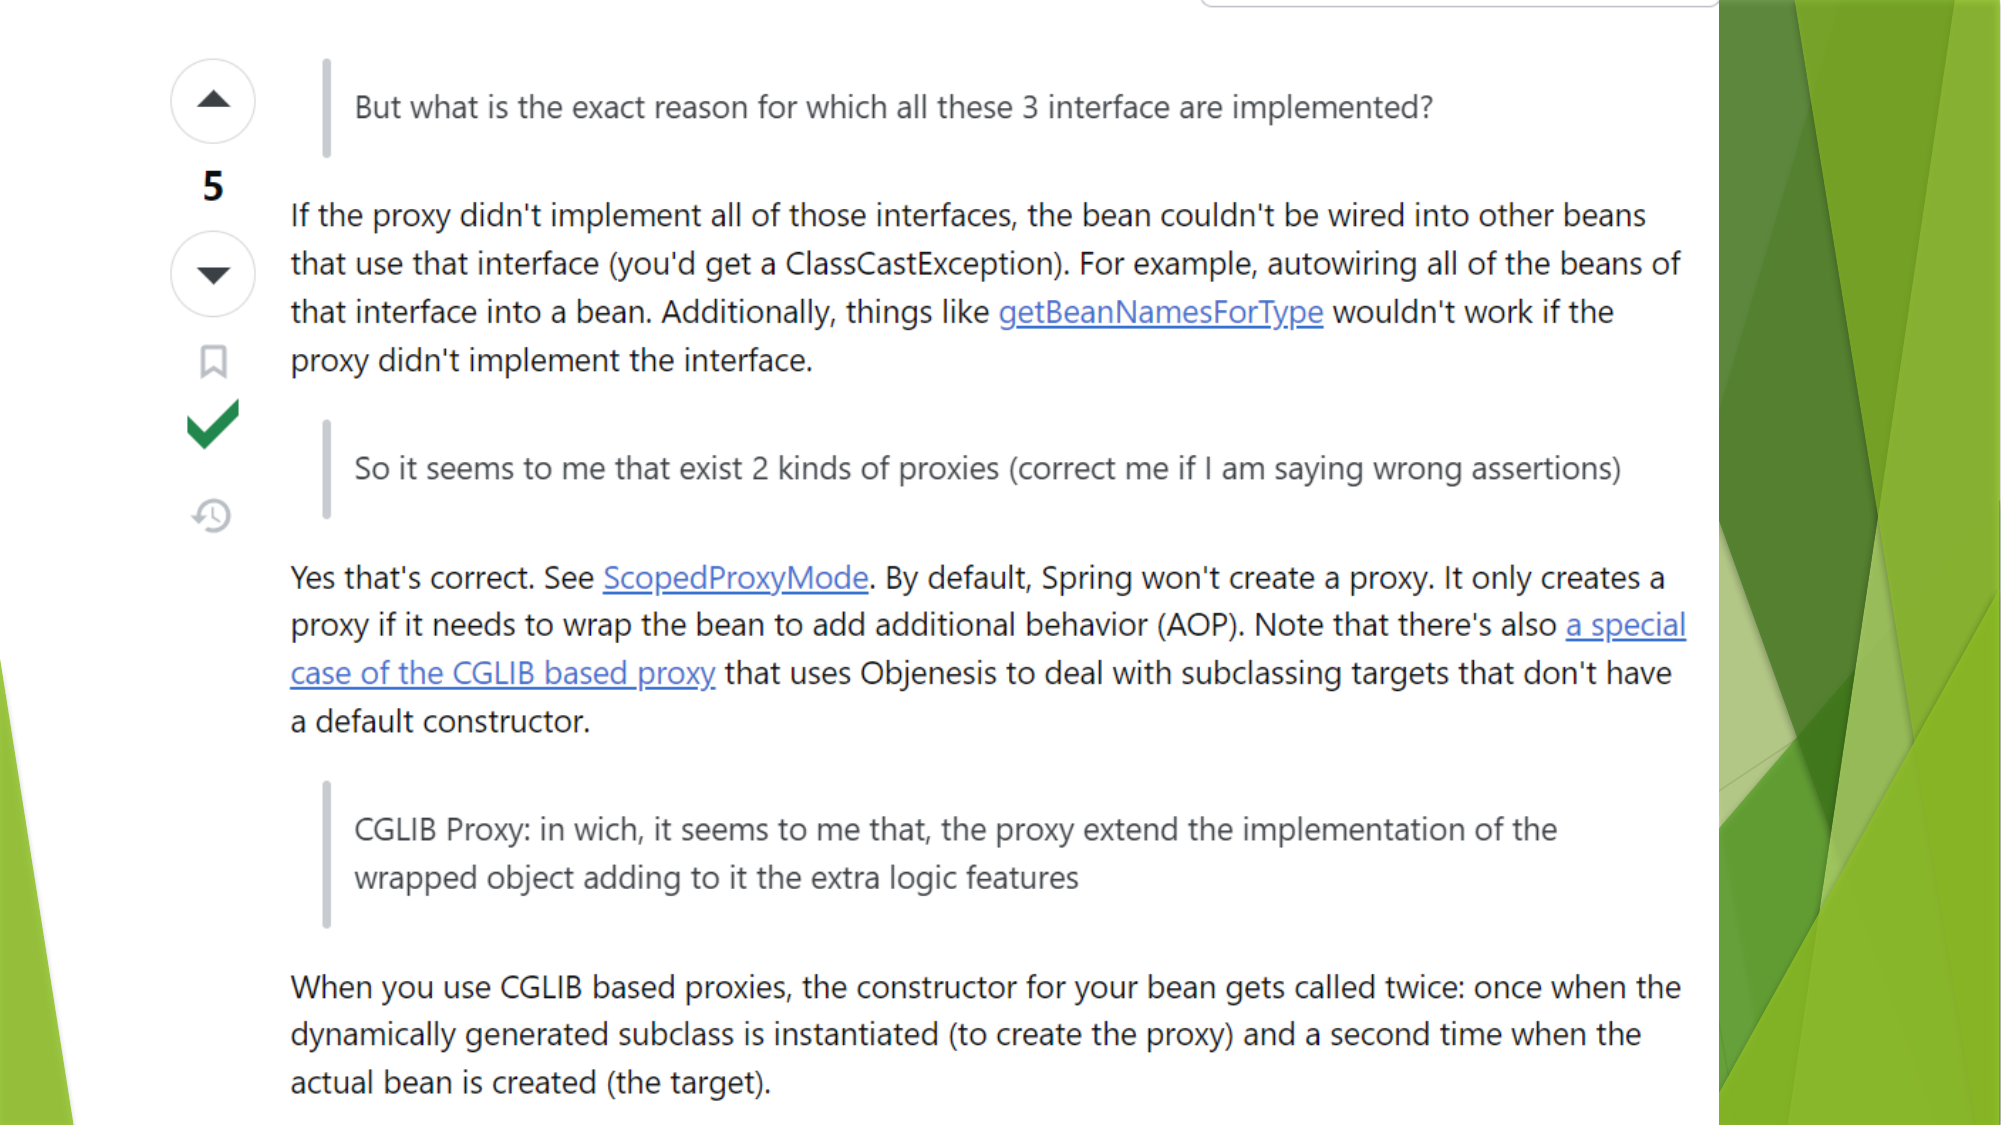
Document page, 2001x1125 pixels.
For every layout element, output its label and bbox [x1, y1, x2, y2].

picture [162, 0, 1719, 1125]
